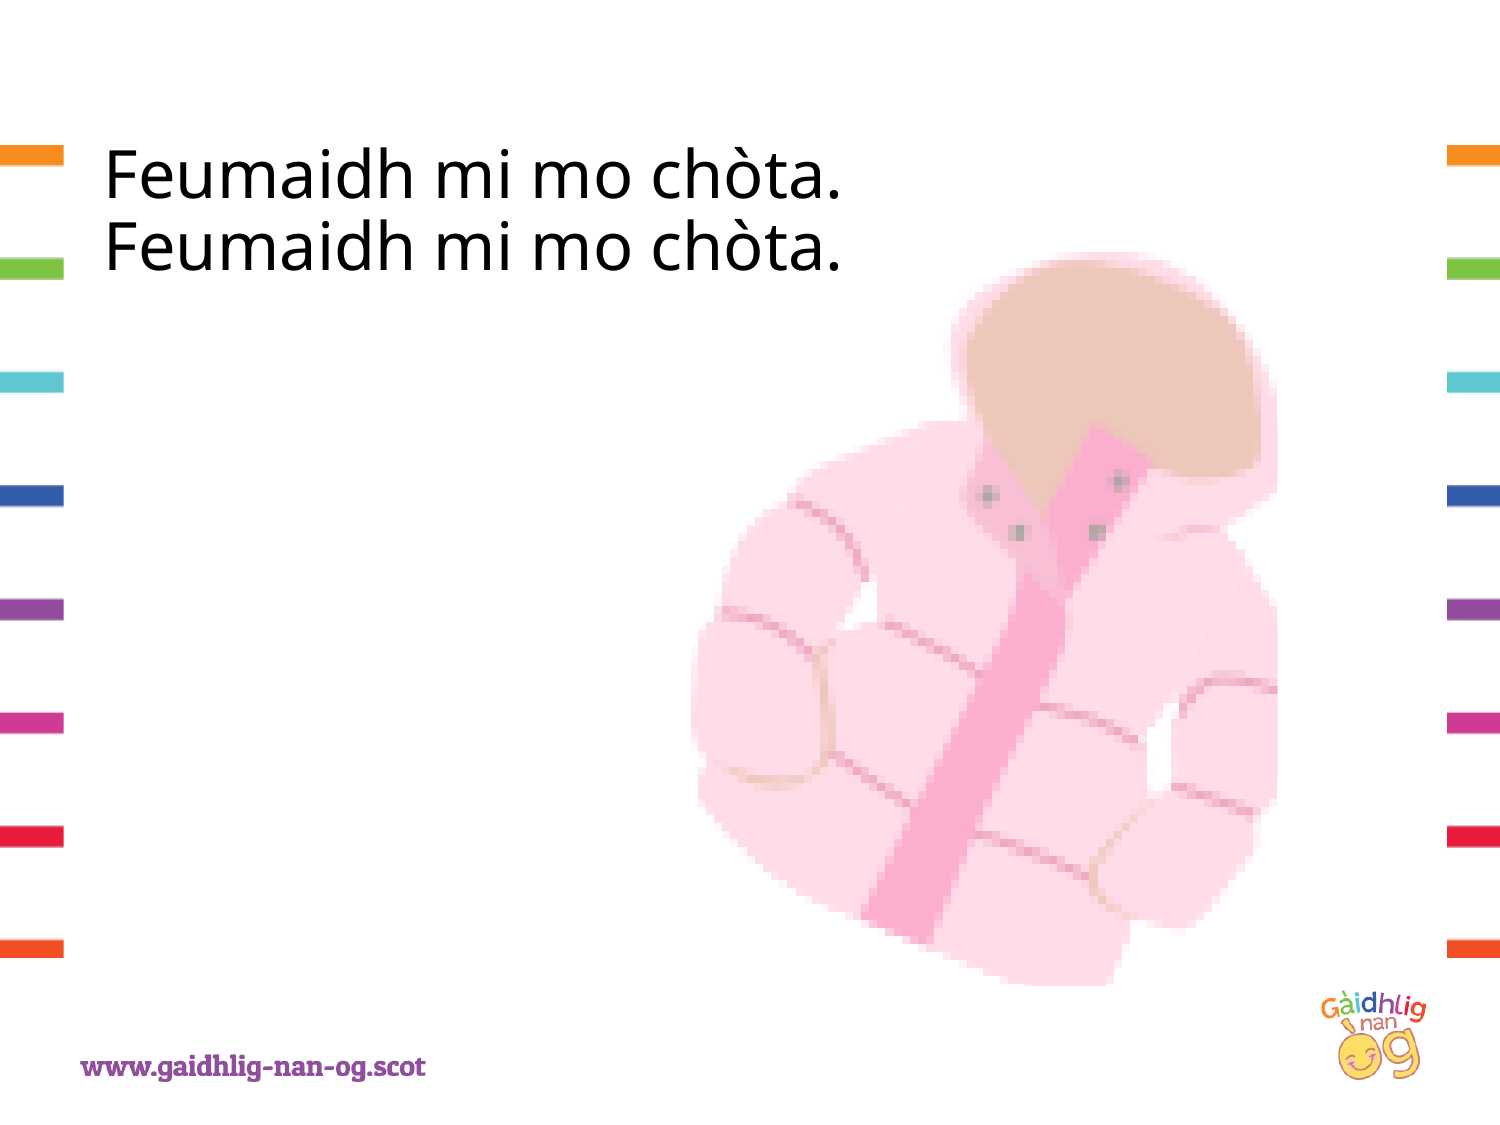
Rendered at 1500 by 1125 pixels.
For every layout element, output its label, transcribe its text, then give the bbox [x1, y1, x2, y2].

picture [63, 252, 1437, 1093]
title Feumaidh mi mo chòta. Feumaidh mi mo chòta. [88, 133, 1439, 322]
